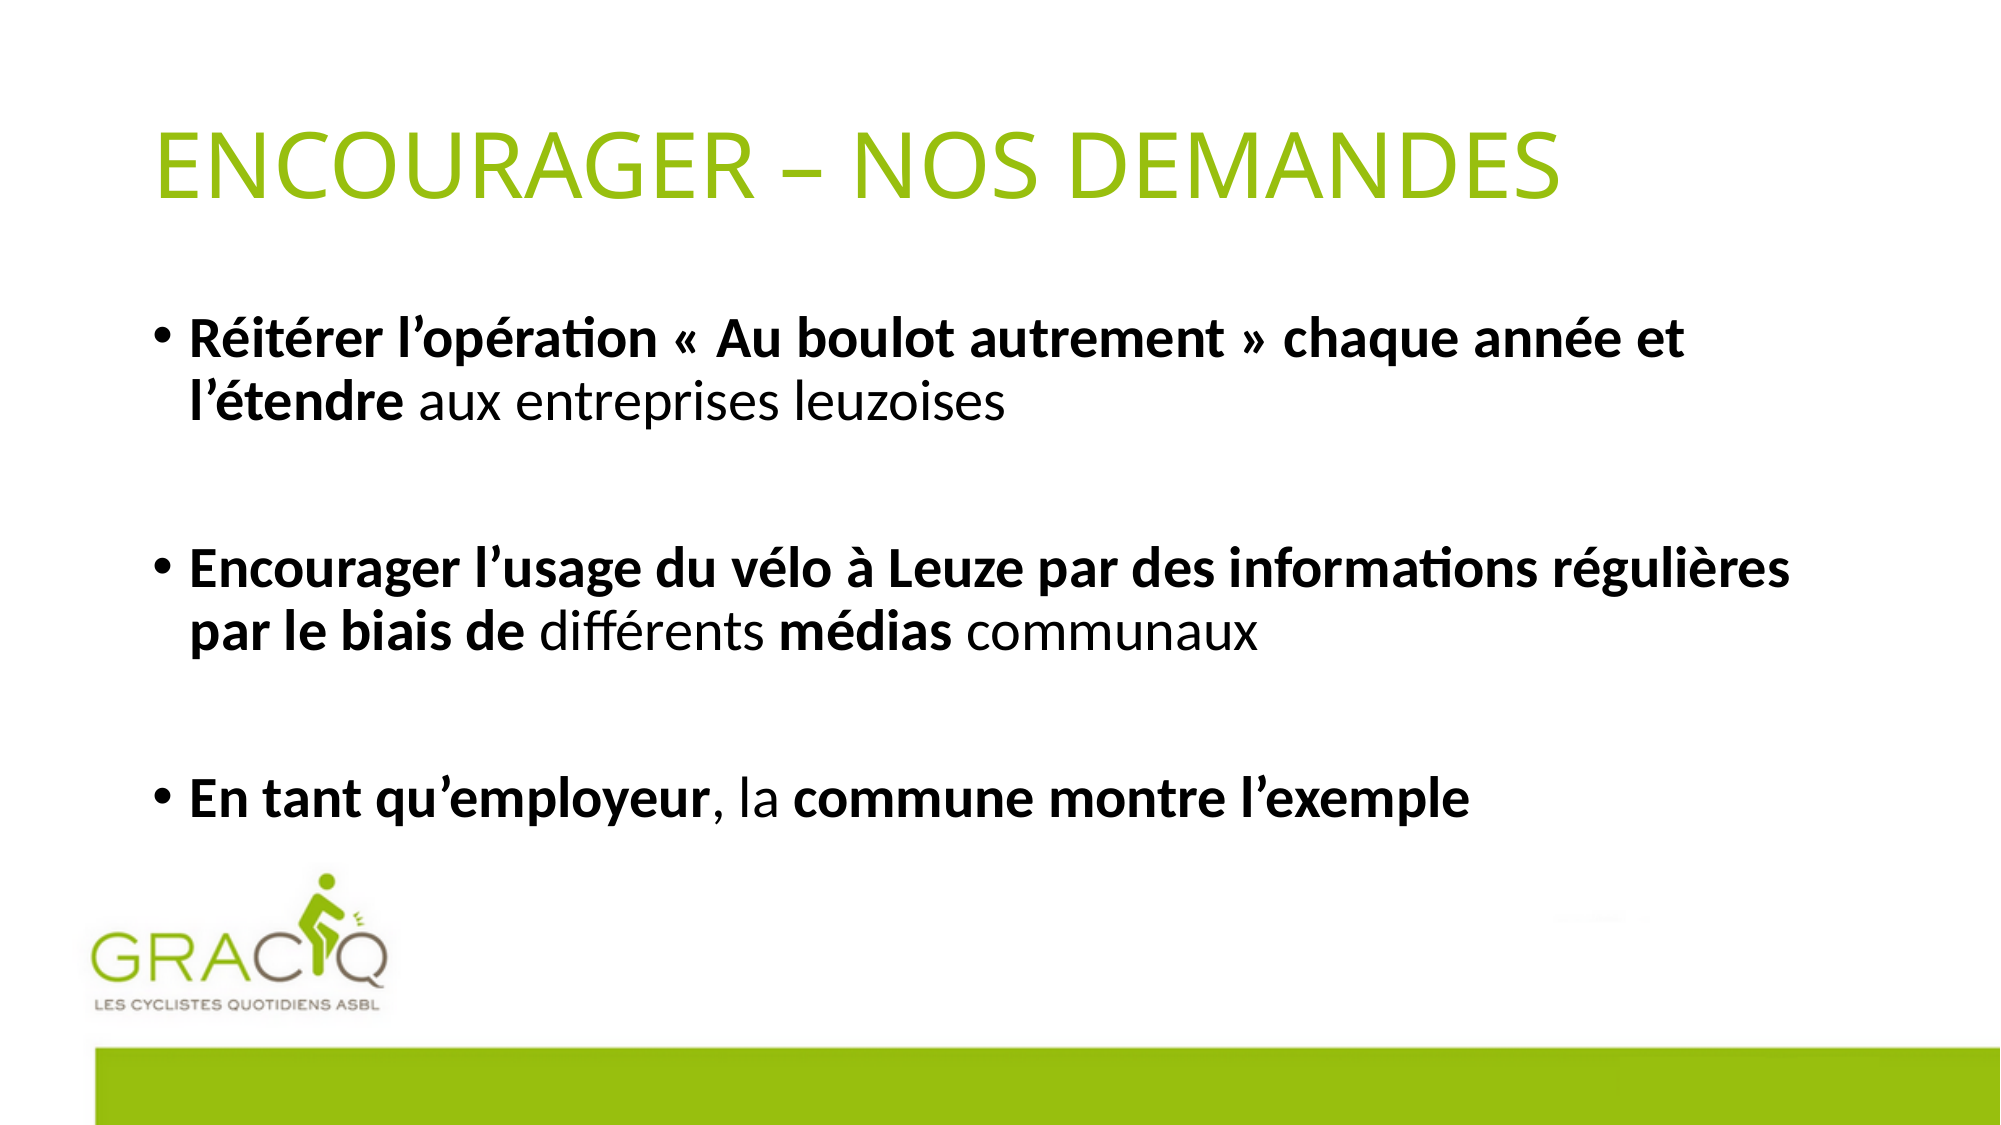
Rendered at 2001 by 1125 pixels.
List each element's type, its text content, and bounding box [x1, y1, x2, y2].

list Réitérer l’opération « Au boulot autrement » chaque année et l’étendre aux entreprises leuzoises Encourager l’usage du vélo à Leuze par des informations régulières par le biais de différents médias communaux En tant qu’employeur, la commune montre l’exemple [137, 299, 1863, 862]
title Encourager – Nos demandes [137, 59, 1863, 278]
picture [55, 862, 2000, 1125]
